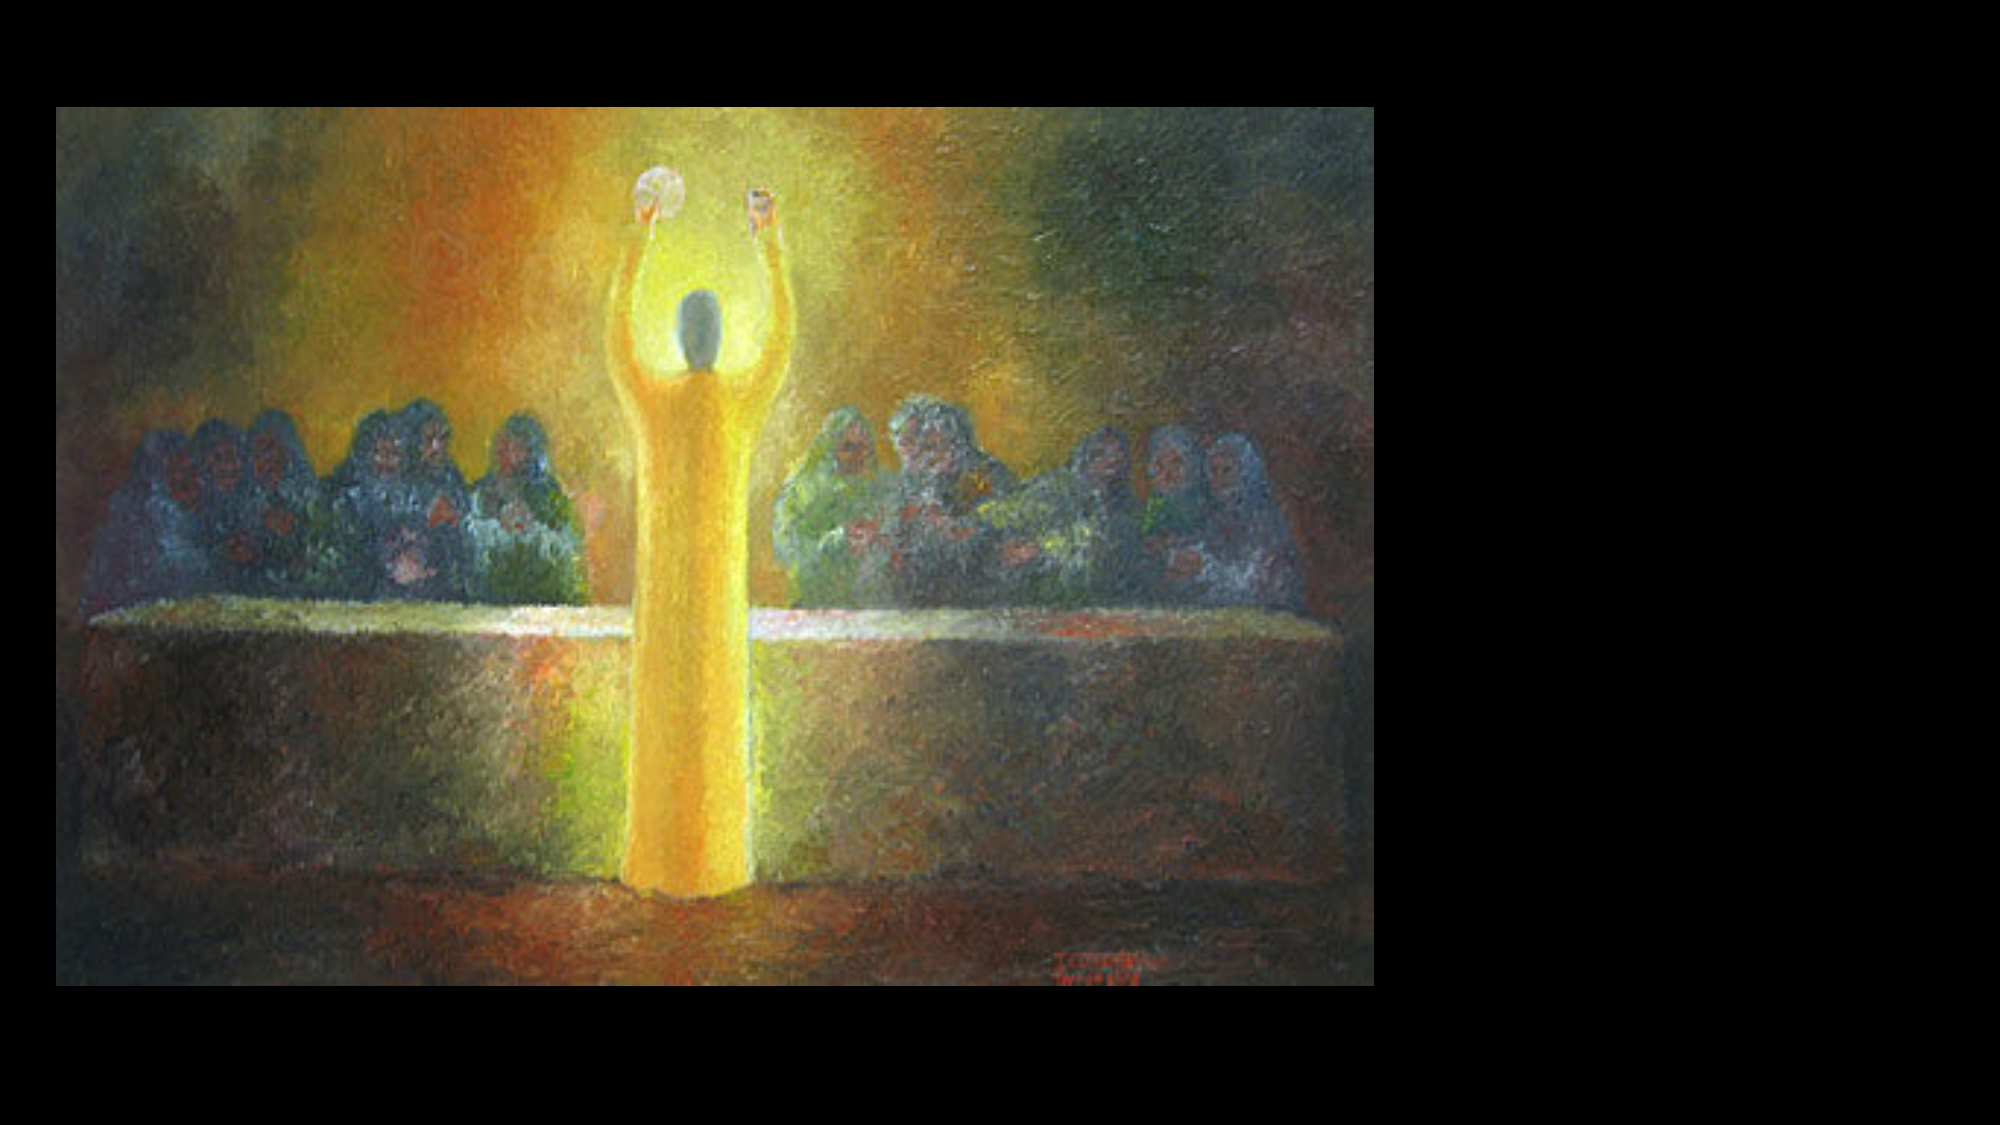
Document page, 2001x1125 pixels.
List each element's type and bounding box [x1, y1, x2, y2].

list [56, 107, 1374, 986]
